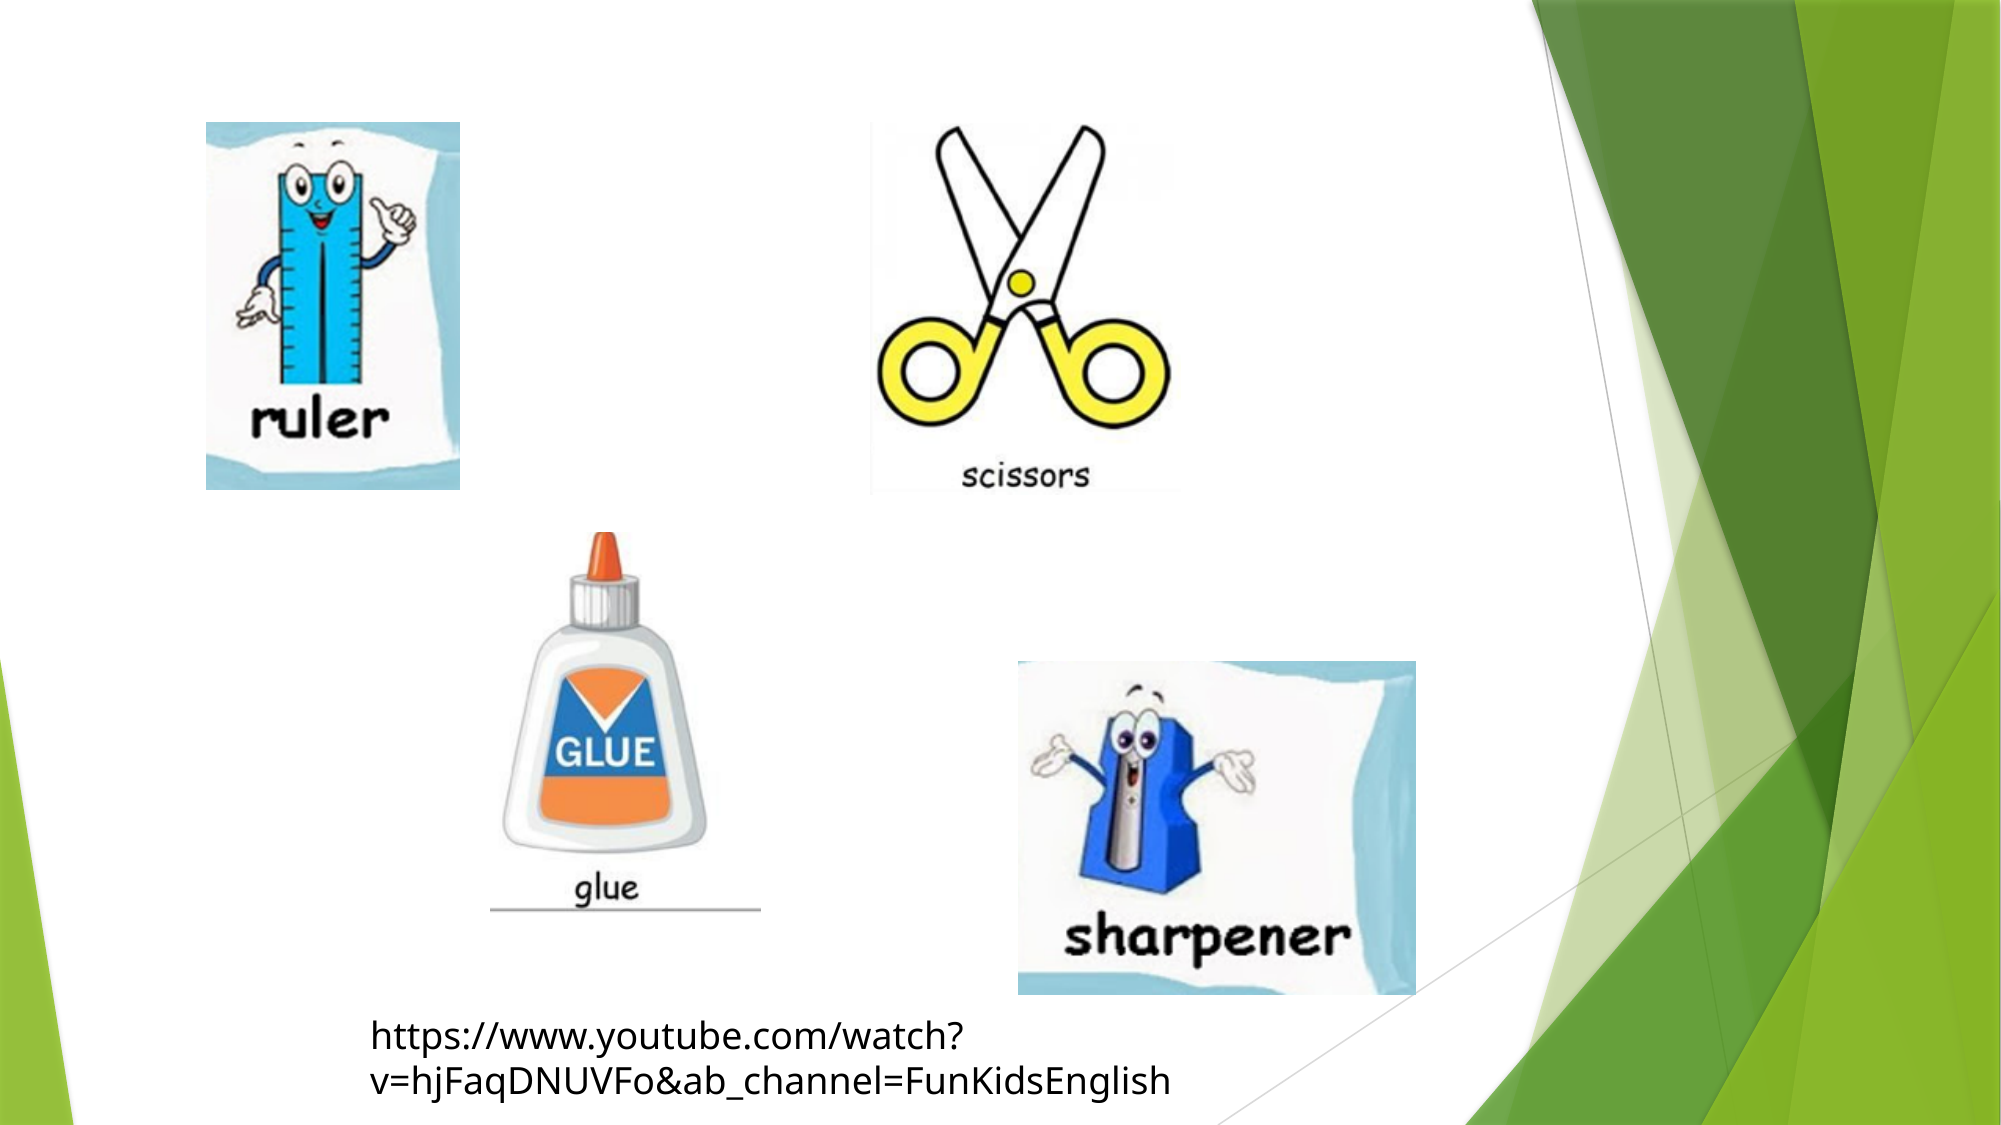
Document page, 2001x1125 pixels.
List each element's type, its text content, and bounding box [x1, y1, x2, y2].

text_box https://www.youtube.com/watch?v=hjFaqDNUVFo&ab_channel=FunKidsEnglish [355, 509, 1510, 1110]
picture [490, 532, 762, 913]
picture [206, 122, 461, 491]
picture [870, 122, 1181, 495]
picture [1018, 661, 1417, 996]
